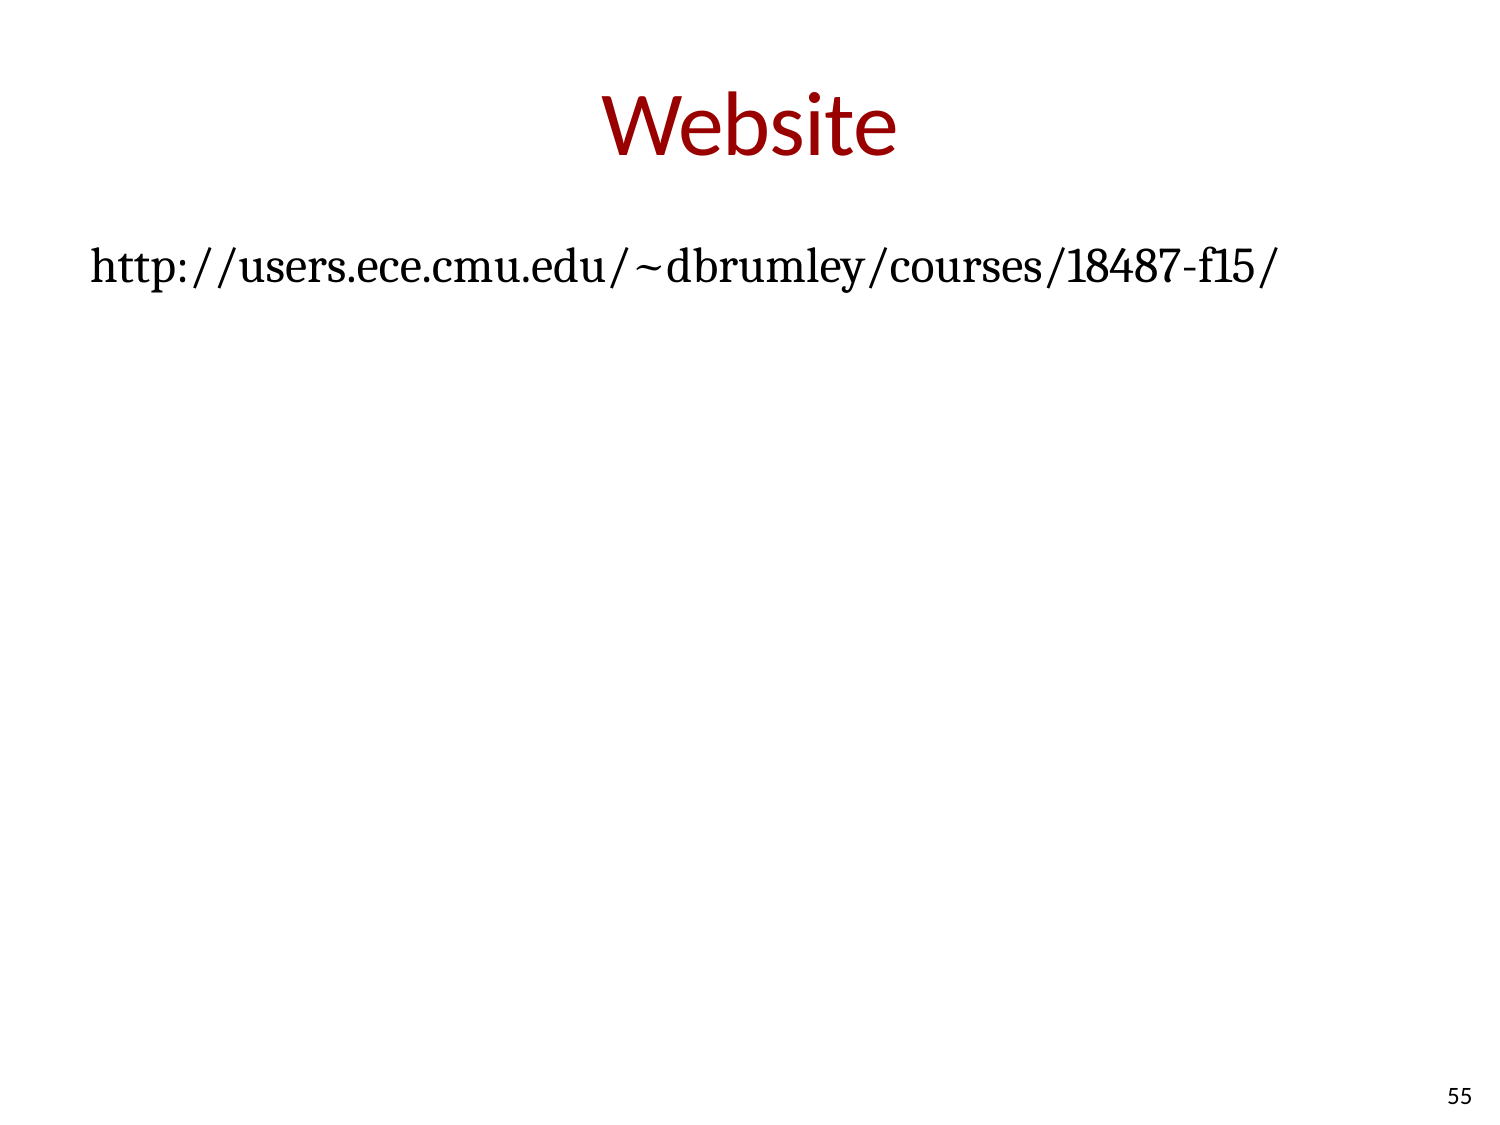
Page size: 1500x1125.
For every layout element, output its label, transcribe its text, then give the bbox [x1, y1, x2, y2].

slide_number 55 [1137, 1065, 1488, 1125]
list http://users.ece.cmu.edu/~dbrumley/courses/18487-f15/ [75, 224, 1425, 1005]
title Website [75, 24, 1425, 213]
